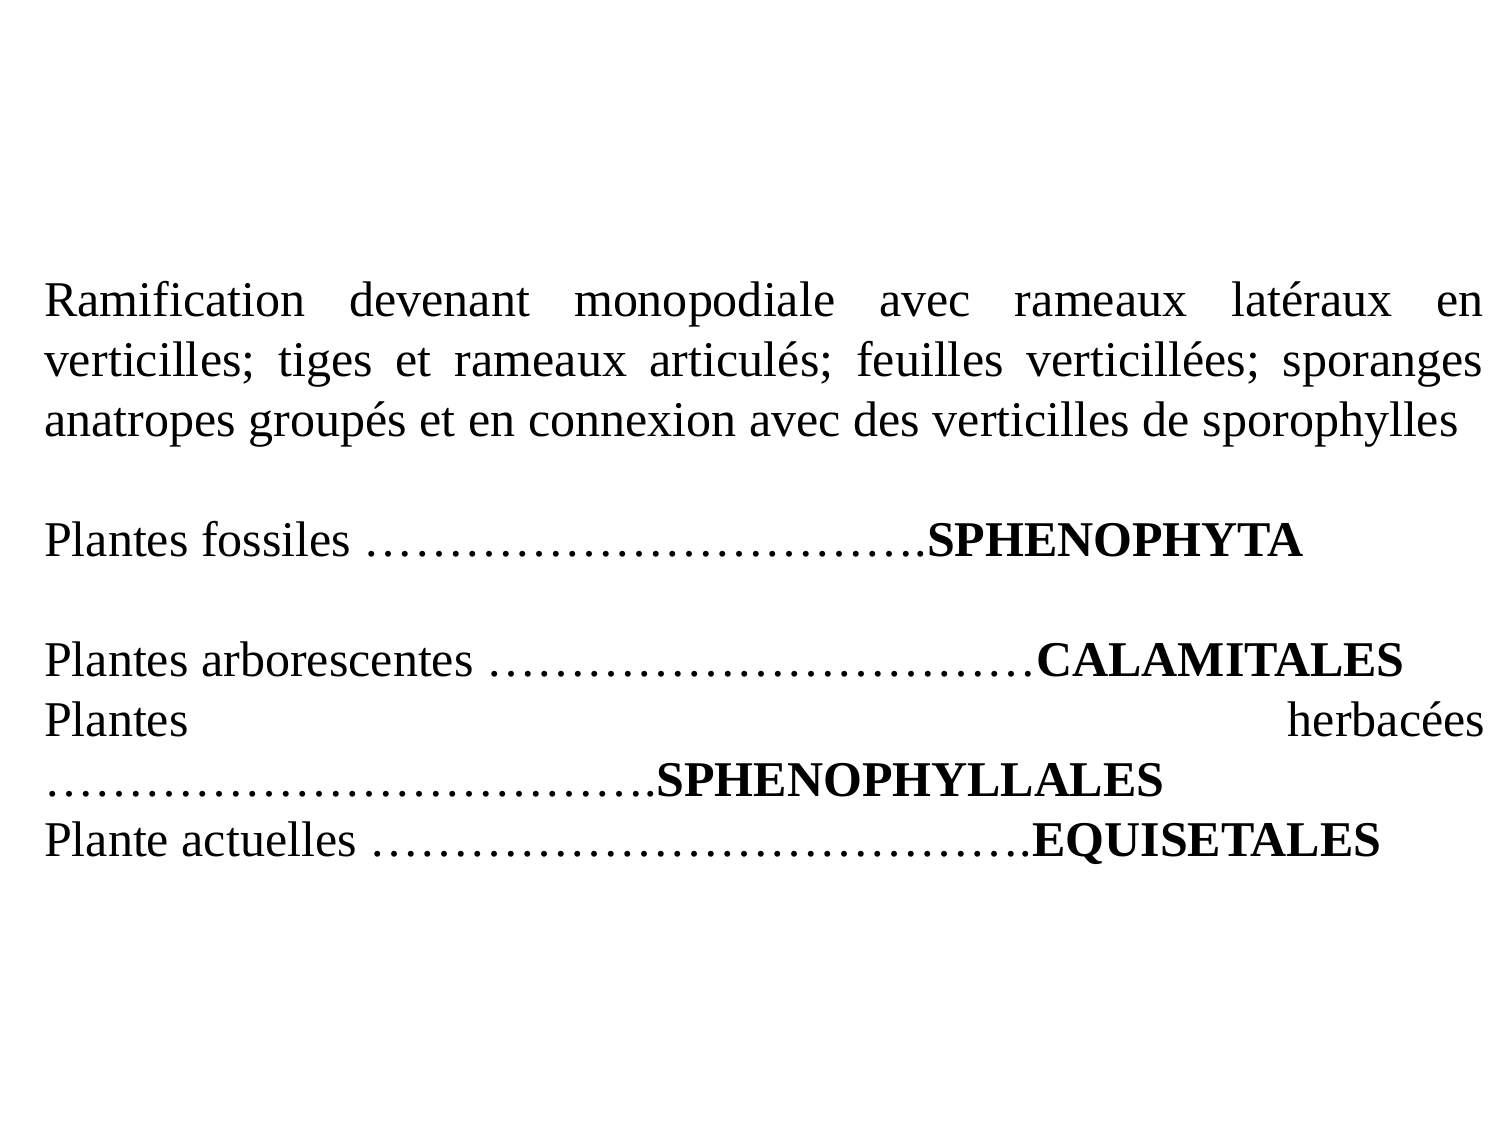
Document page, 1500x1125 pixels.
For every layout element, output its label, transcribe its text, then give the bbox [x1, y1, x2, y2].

text_box Ramification devenant monopodiale avec rameaux latéraux en verticilles; tiges et rameaux articulés; feuilles verticillées; sporanges anatropes groupés et en connexion avec des verticilles de sporophylles Plantes fossiles …………………………….Sphenophyta Plantes arborescentes ……………………………calamitales Plantes herbacées ……………………………….sphenophyllales Plante actuelles ………………………………….equisetales [29, 259, 1500, 875]
